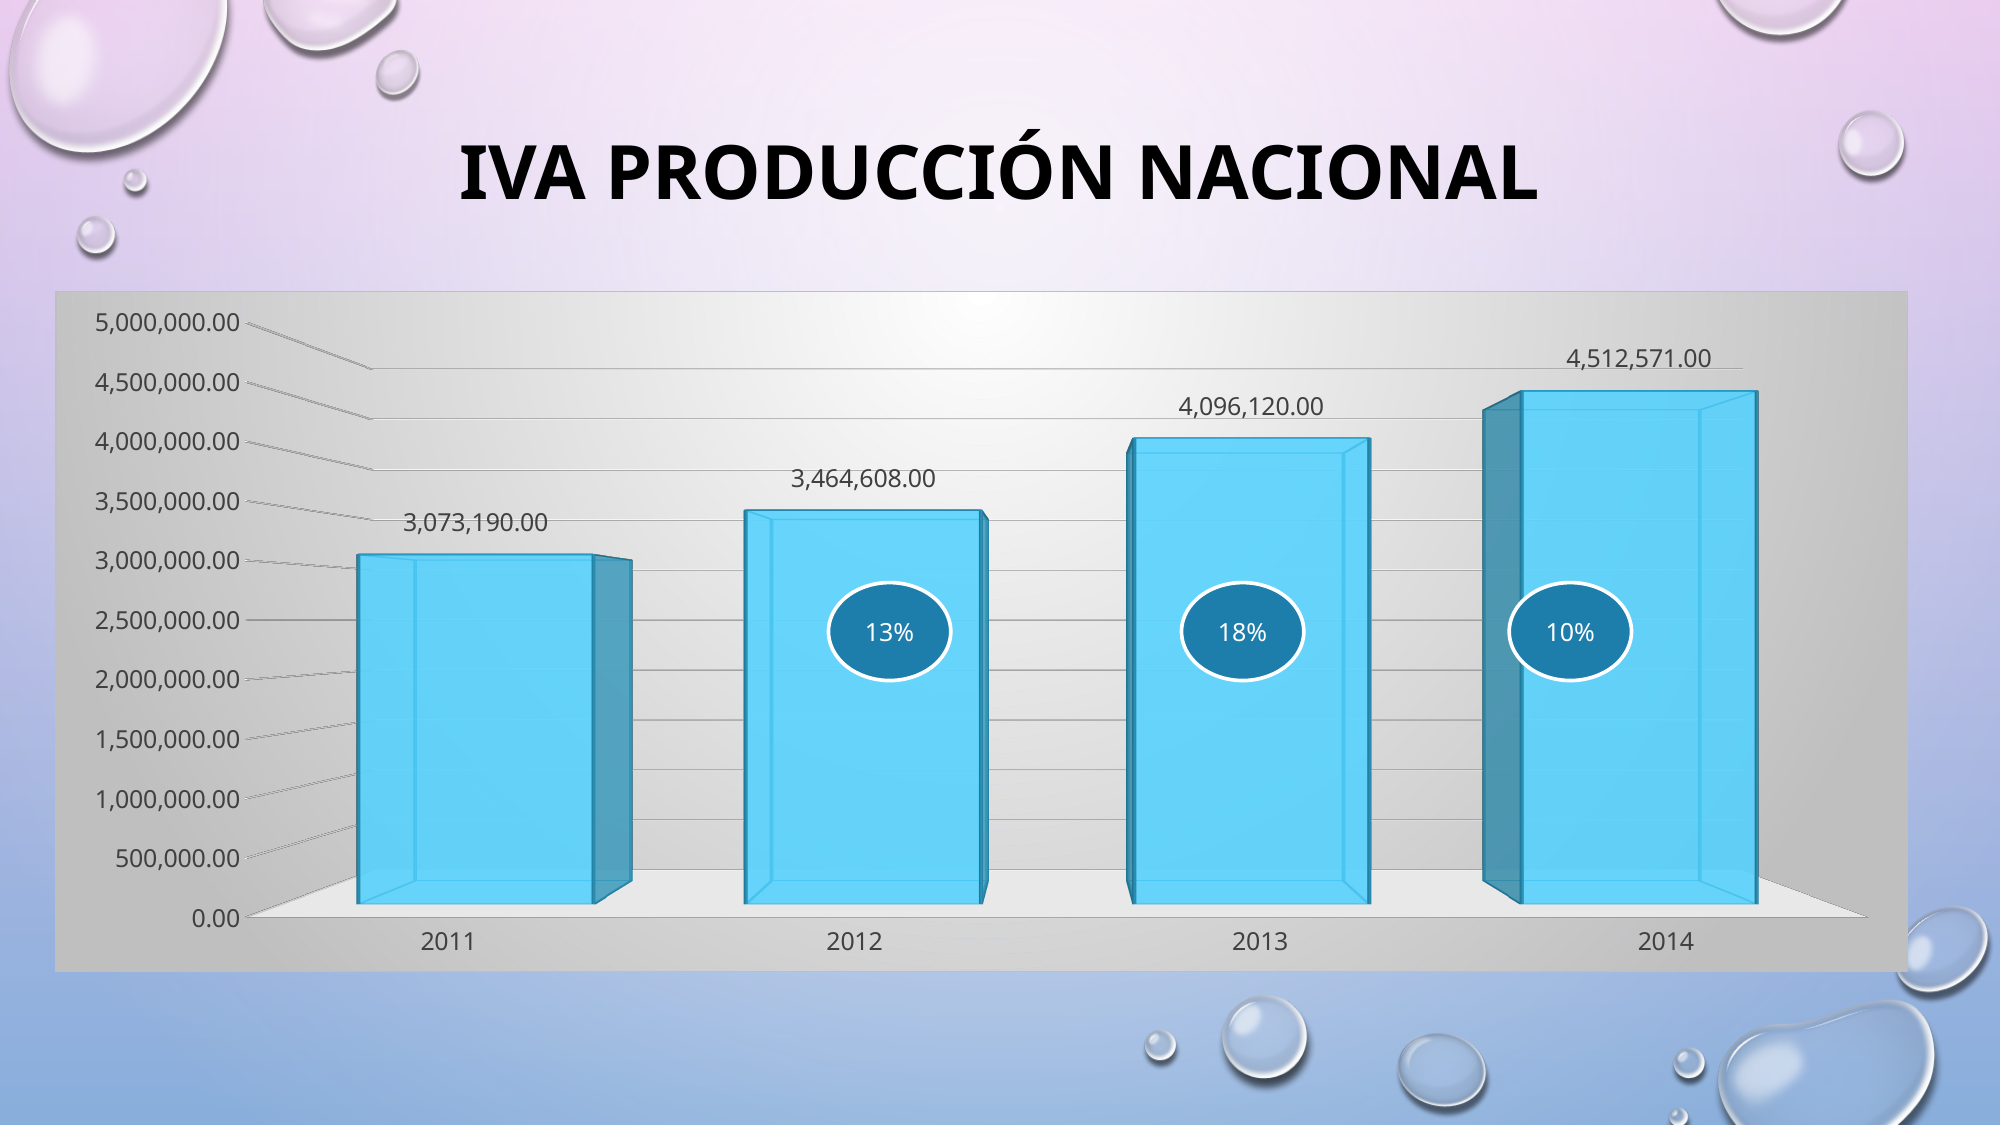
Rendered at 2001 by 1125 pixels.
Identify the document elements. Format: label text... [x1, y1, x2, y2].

picture [0, 0, 2000, 1125]
title IVA PRODUCCIÓN NACIONAL [149, 43, 1851, 289]
chart [55, 290, 1909, 973]
